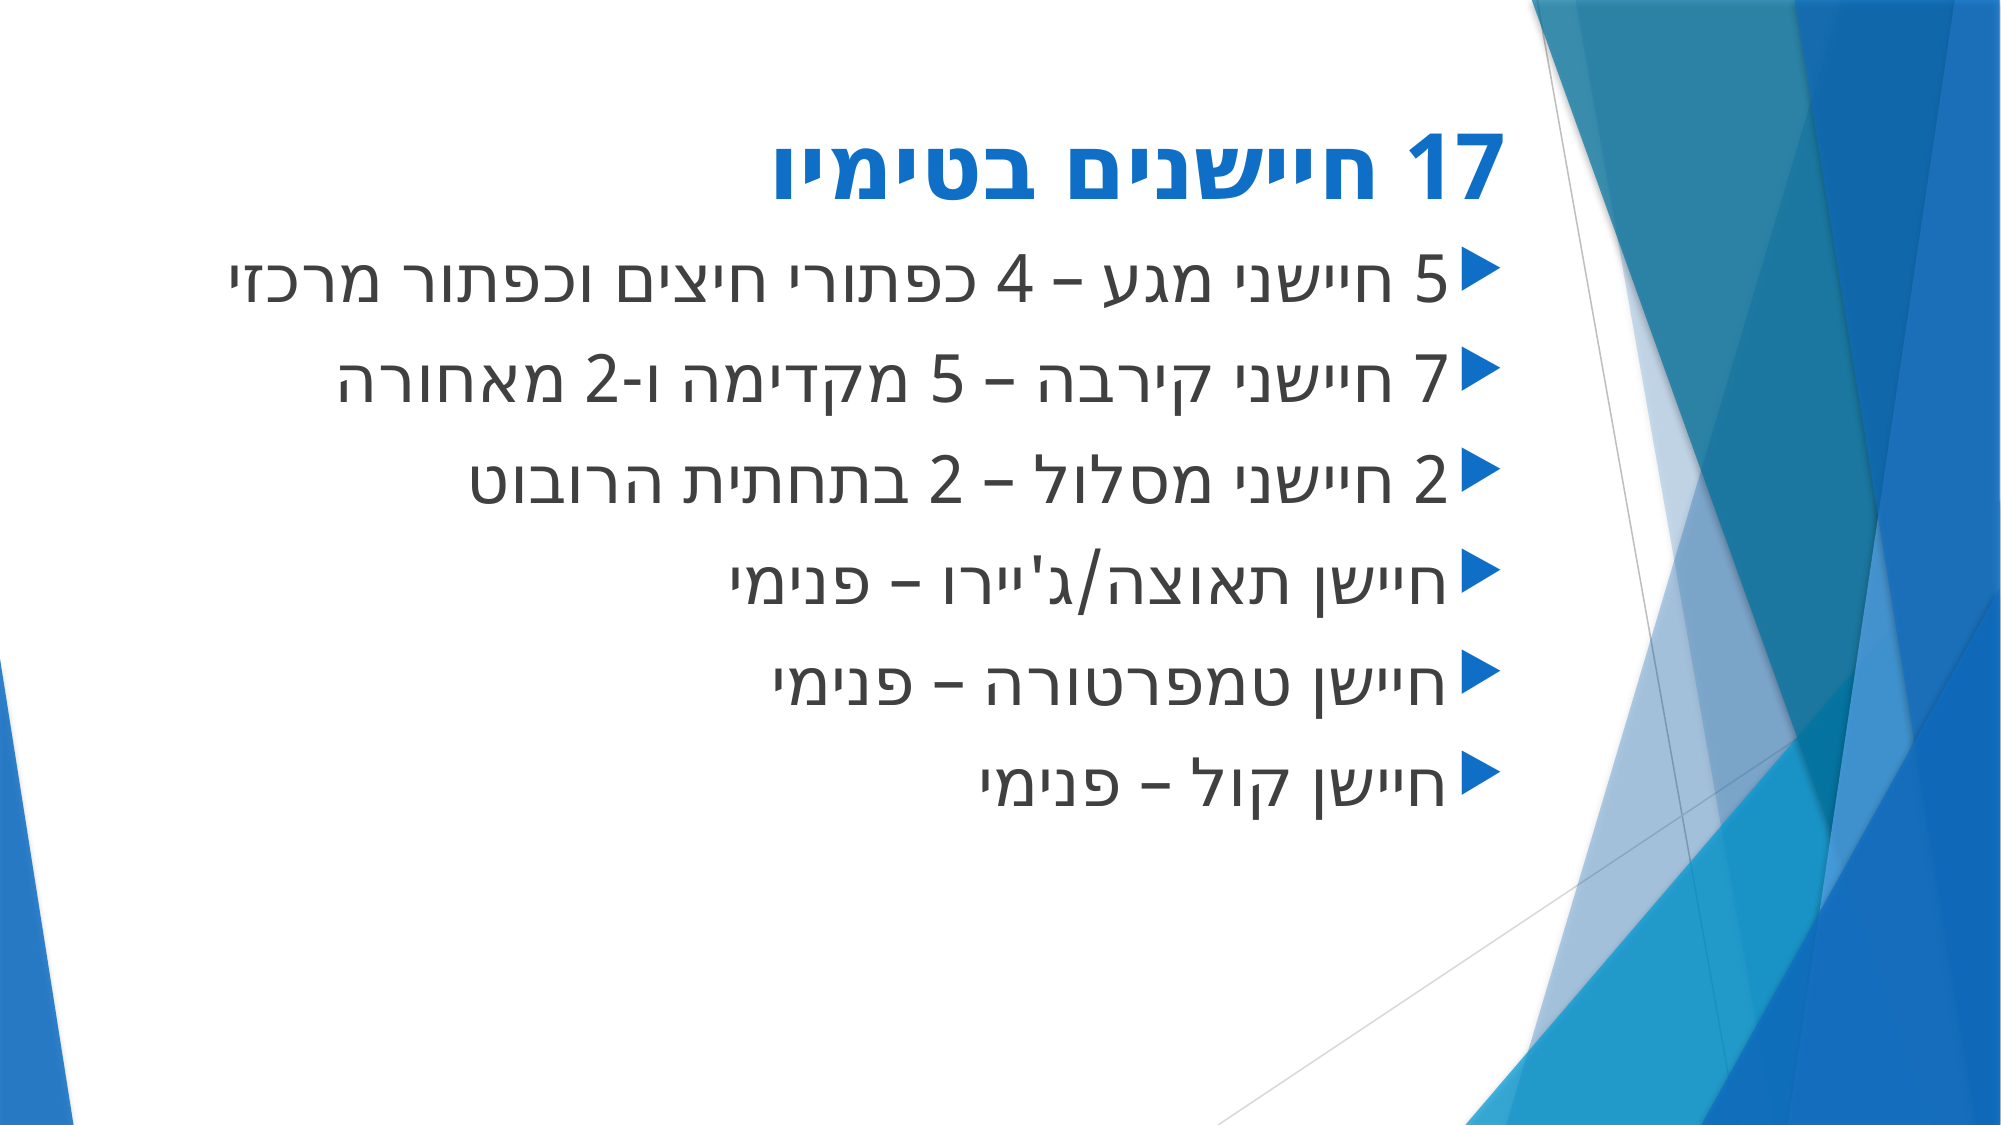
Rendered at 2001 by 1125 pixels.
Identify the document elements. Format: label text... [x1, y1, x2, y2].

title 17 חיישנים בטימיו [111, 99, 1522, 227]
list 5 חיישני מגע – 4 כפתורי חיצים וכפתור מרכזי 7 חיישני קירבה – 5 מקדימה ו-2 מאחורה 2 חיישני מסלול – 2 בתחתית הרובוט חיישן תאוצה/ג'יירו – פנימי חיישן טמפרטורה – פנימי חיישן קול – פנימי [0, 227, 1522, 1125]
